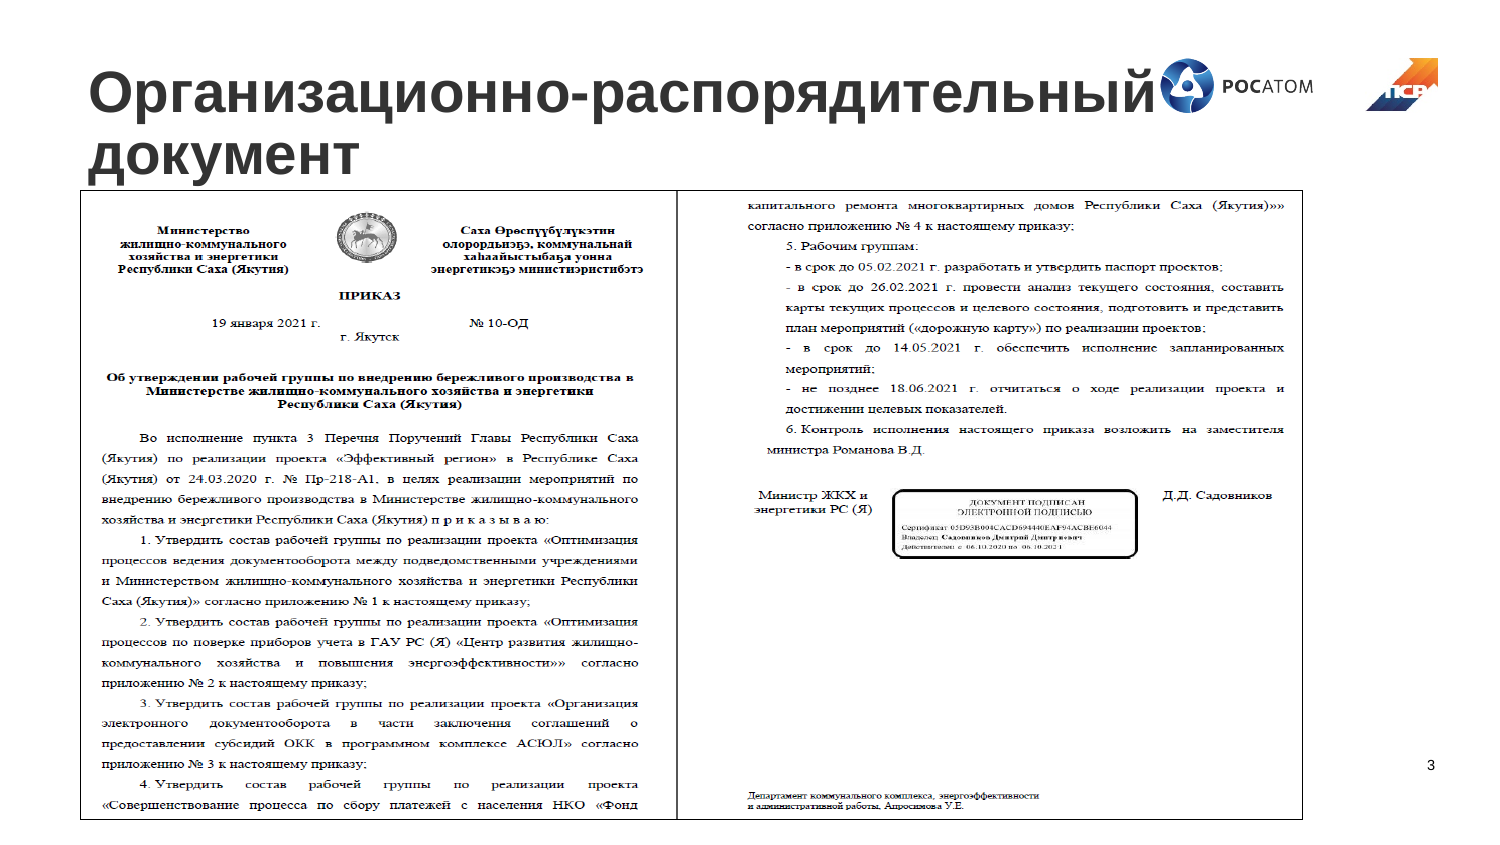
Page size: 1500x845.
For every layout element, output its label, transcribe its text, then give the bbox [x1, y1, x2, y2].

title Организационно-распорядительный документ [88, 61, 1190, 116]
picture [1365, 58, 1438, 113]
picture [1160, 58, 1313, 113]
picture [80, 190, 1303, 820]
